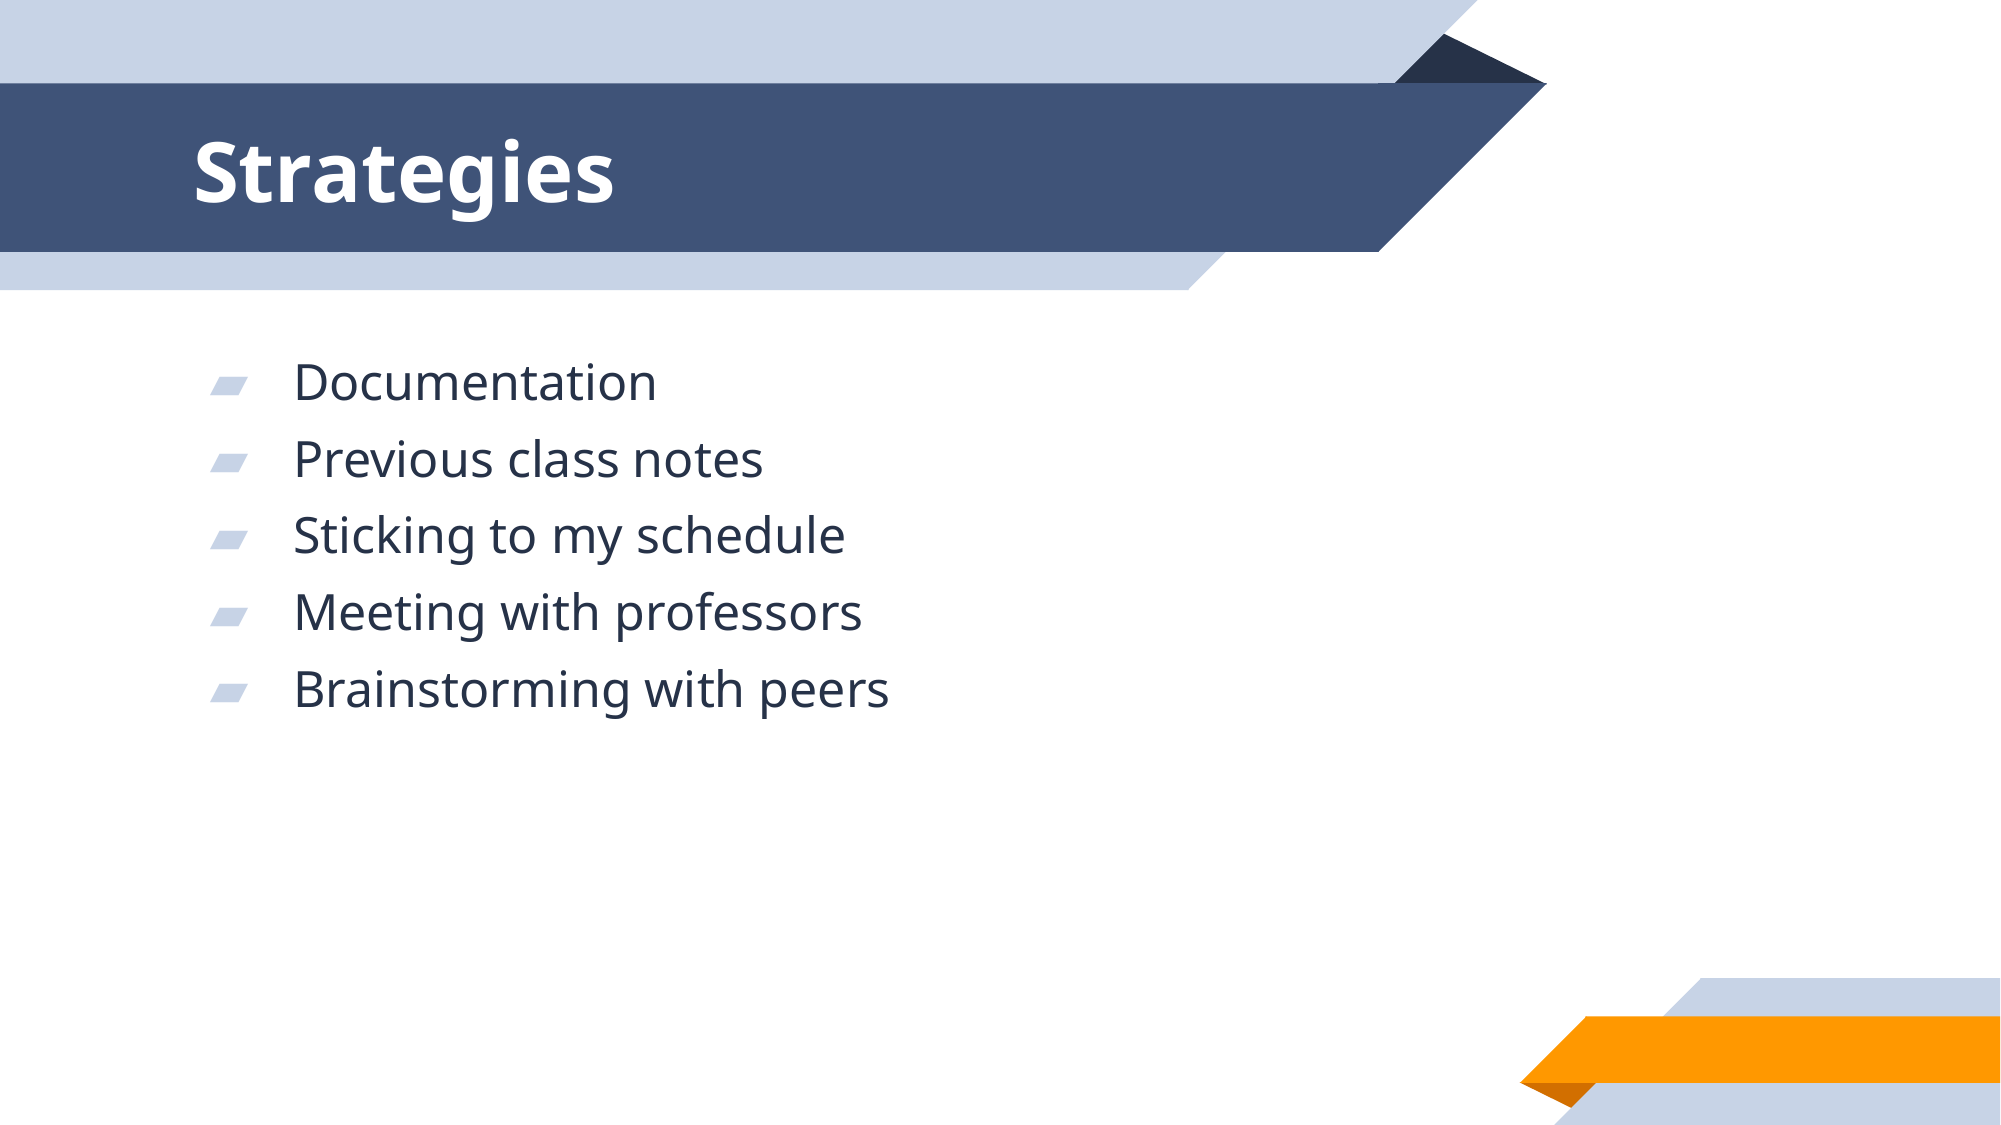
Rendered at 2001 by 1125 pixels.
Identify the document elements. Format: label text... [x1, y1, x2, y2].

list Documentation Previous class notes Sticking to my schedule Meeting with professors Brainstorming with peers [178, 290, 1520, 778]
title Strategies [178, 85, 1380, 254]
